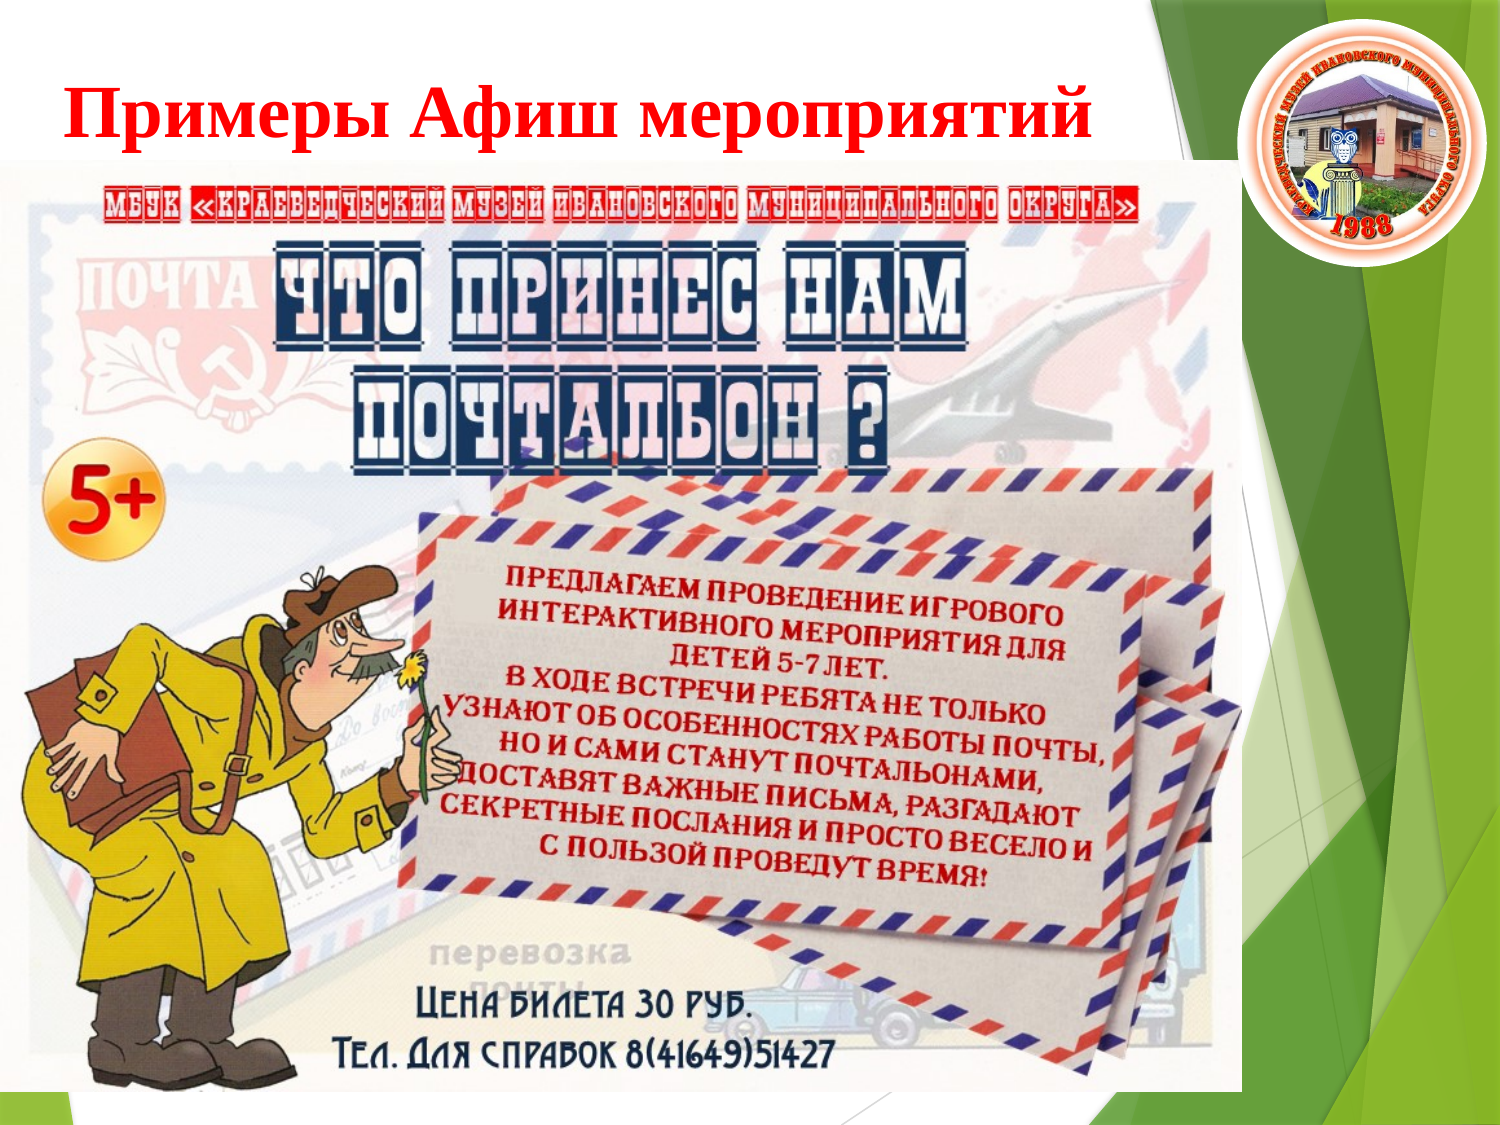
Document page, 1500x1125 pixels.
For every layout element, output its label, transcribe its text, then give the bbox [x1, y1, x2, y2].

picture [0, 18, 1488, 1093]
title Примеры Афиш мероприятий [48, 54, 1148, 159]
